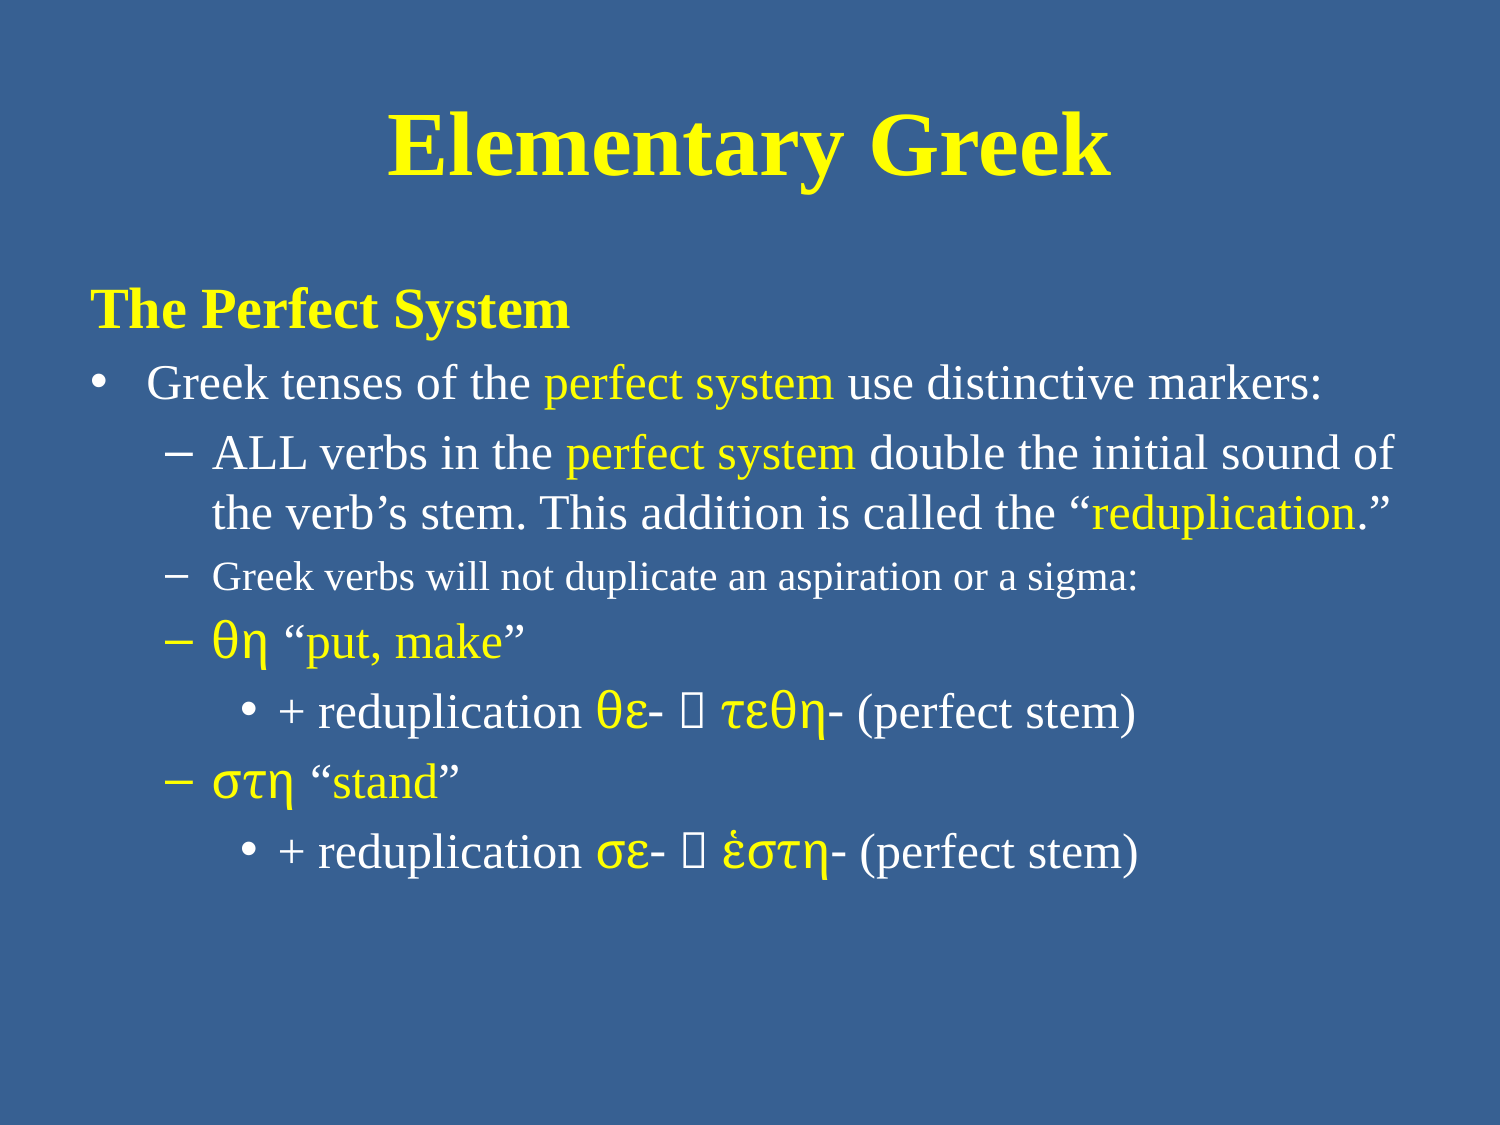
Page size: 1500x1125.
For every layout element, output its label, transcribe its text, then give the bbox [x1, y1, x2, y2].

list The Perfect System Greek tenses of the perfect system use distinctive markers: ALL verbs in the perfect system double the initial sound of the verb’s stem. This addition is called the “reduplication.” Greek verbs will not duplicate an aspiration or a sigma: θη “put, make” + reduplication θε-  τεθη- (perfect stem) στη “stand” + reduplication σε-  ἑστη- (perfect stem) [75, 262, 1425, 1063]
title Elementary Greek [75, 45, 1425, 233]
